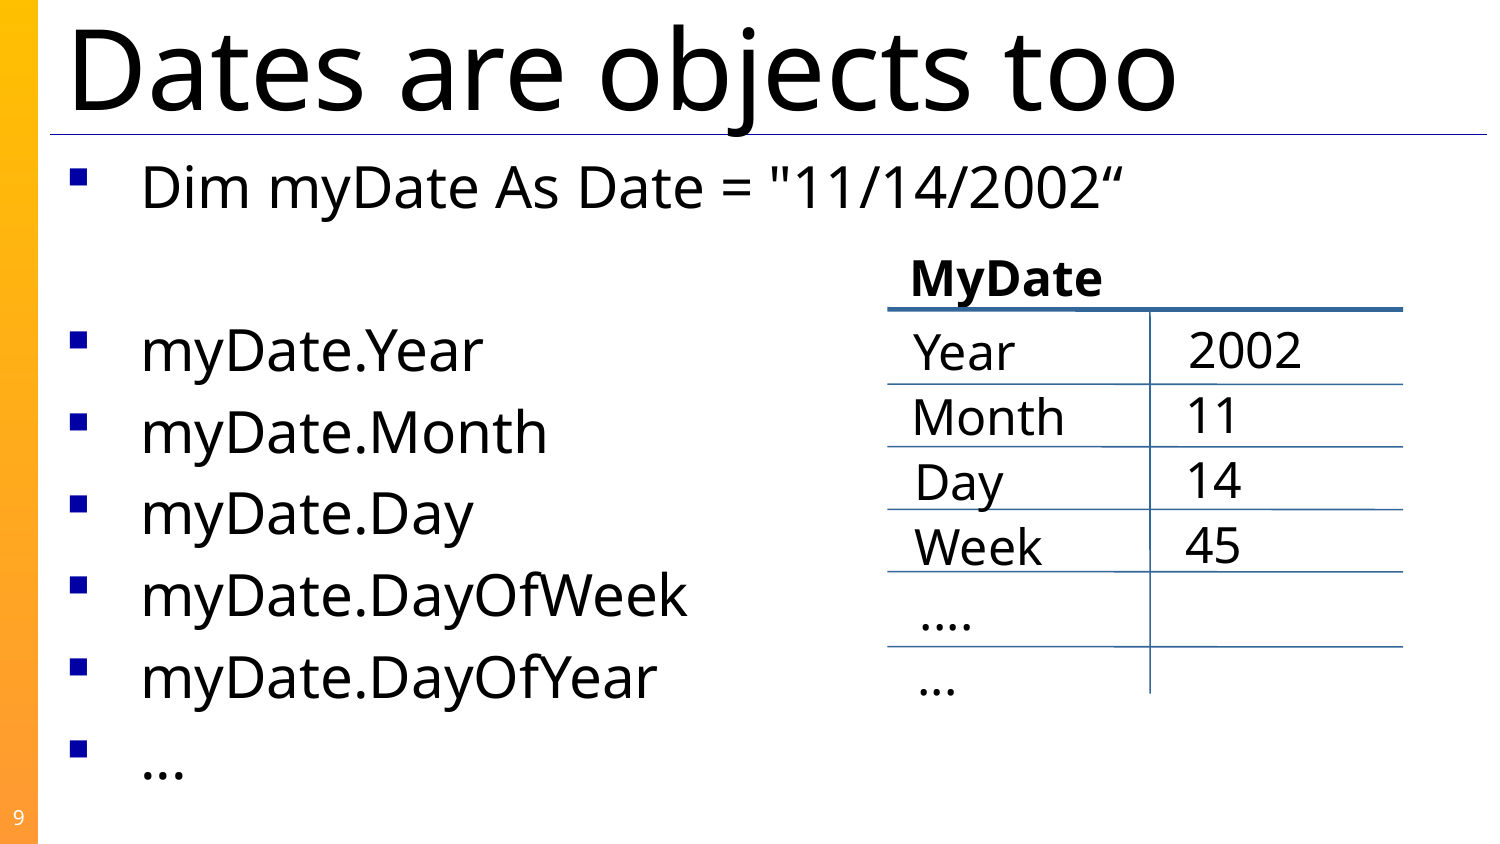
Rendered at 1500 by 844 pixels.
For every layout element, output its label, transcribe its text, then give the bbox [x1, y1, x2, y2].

text_box Month [911, 385, 1067, 446]
list Dim myDate As Date = "11/14/2002“ myDate.Year myDate.Month myDate.Day myDate.DayOfWeek myDate.DayOfYear ... [50, 142, 1450, 793]
text_box 45 [1184, 513, 1243, 574]
text_box 14 [1184, 448, 1243, 509]
slide_number 9 [0, 796, 38, 842]
title Dates are objects too [50, 9, 1488, 122]
text_box ... [917, 645, 958, 706]
text_box 11 [1184, 383, 1243, 444]
text_box Day [914, 450, 1005, 511]
text_box .... [919, 580, 974, 641]
text_box 2002 [1188, 318, 1303, 379]
text_box Year [913, 320, 1017, 381]
text_box Week [914, 515, 1044, 576]
text_box MyDate [909, 246, 1104, 307]
